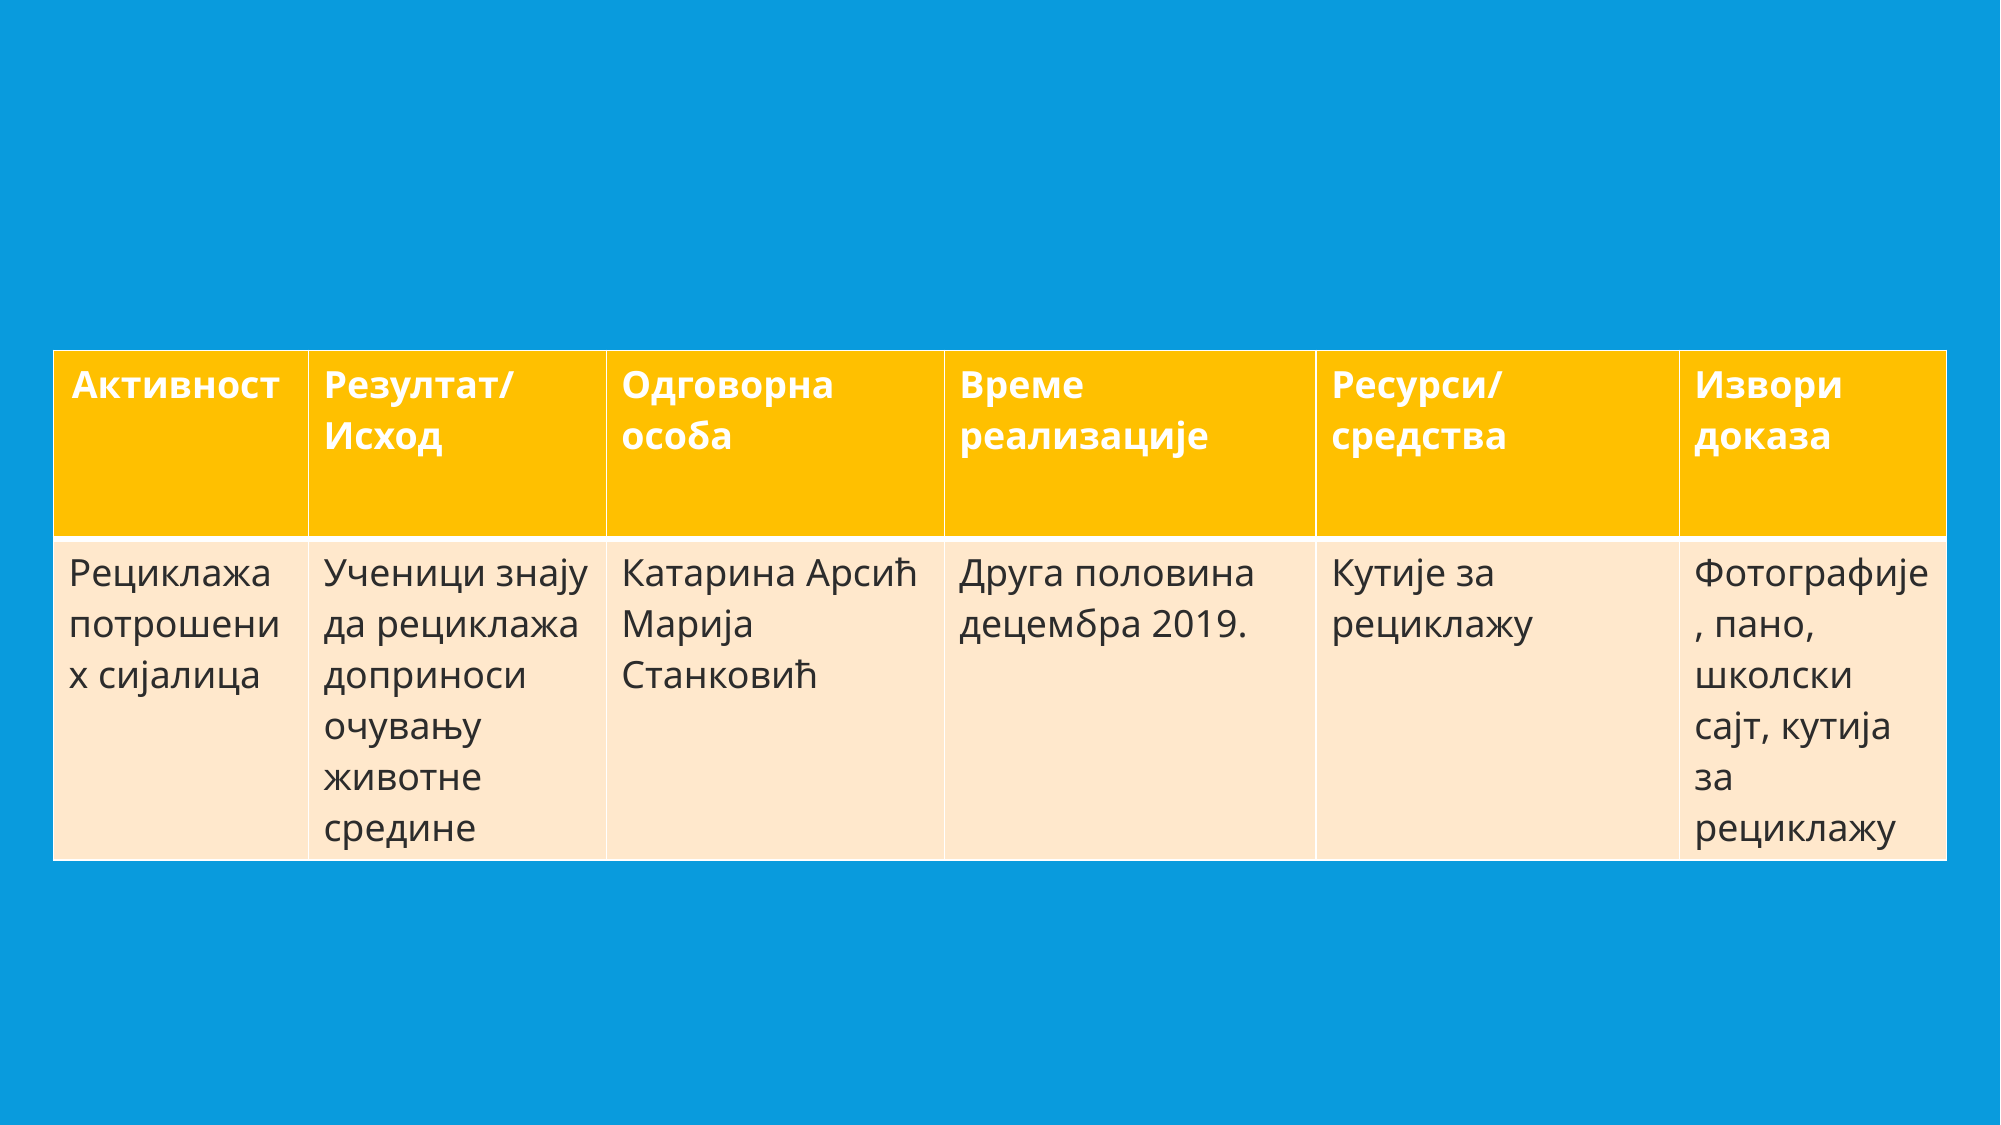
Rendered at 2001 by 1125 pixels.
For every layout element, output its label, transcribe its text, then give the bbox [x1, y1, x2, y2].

table_cell Кутије за рециклажу [1317, 542, 1679, 859]
table_cell Ученици знају да рециклажа доприноси очувању животне средине [309, 542, 606, 859]
table_cell Друга половина децембра 2019. [945, 542, 1315, 859]
table_header Извори доказа [1680, 351, 1946, 536]
table_header Резултат/Исход [309, 351, 606, 536]
table_cell Фотографије, пано, школски сајт, кутија за рециклажу [1680, 542, 1946, 859]
table_header Време реализације [945, 351, 1315, 536]
table_header Ресурси/средства [1317, 351, 1679, 536]
table_cell Рециклажа потрошених сијалица [54, 542, 308, 859]
table_header Одговорна особа [607, 351, 944, 536]
table_cell Катарина Арсић Марија Станковић [607, 542, 944, 859]
table_header Активност [54, 351, 308, 536]
